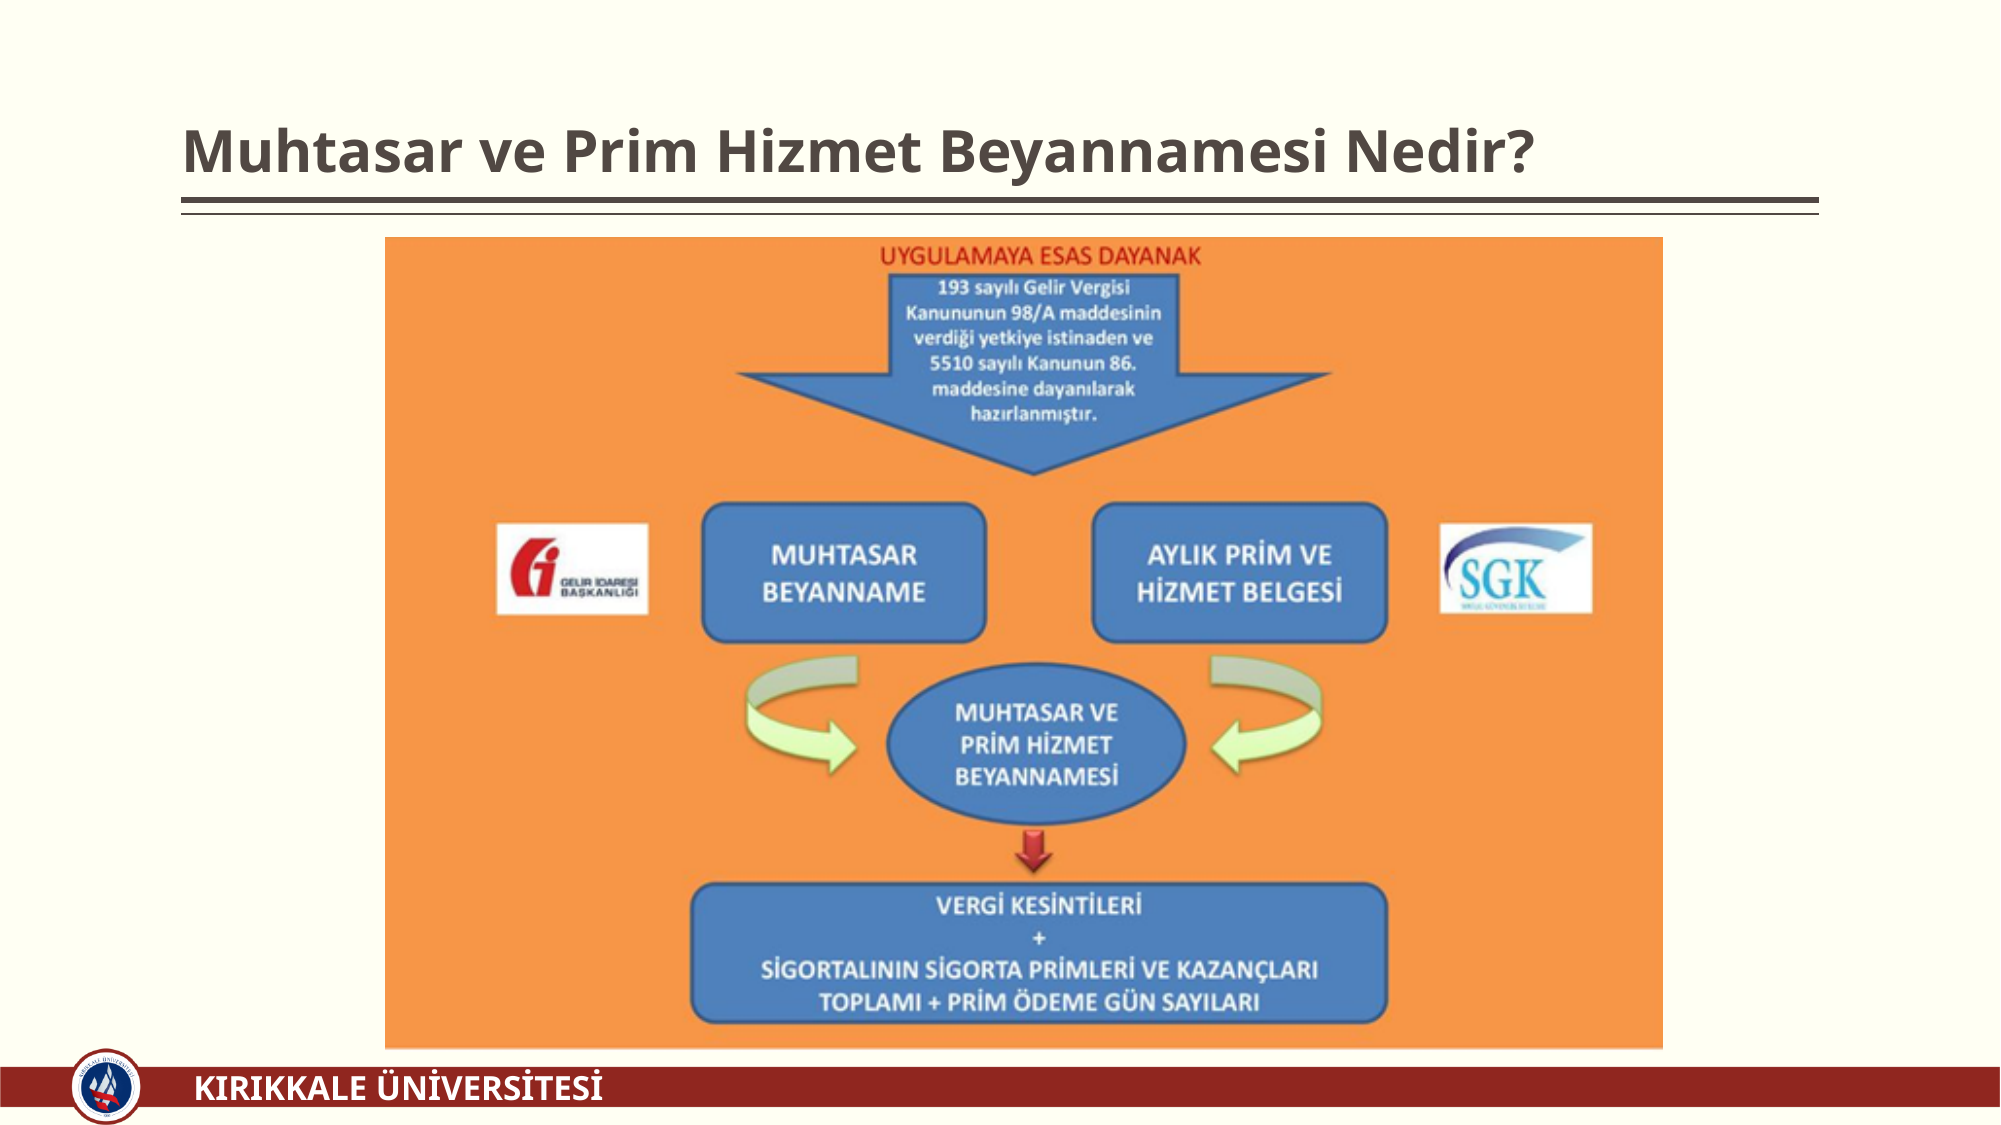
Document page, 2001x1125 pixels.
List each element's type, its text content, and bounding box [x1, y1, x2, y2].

title Muhtasar ve Prim Hizmet Beyannamesi Nedir? [181, 12, 1819, 193]
picture [0, 237, 2000, 1125]
